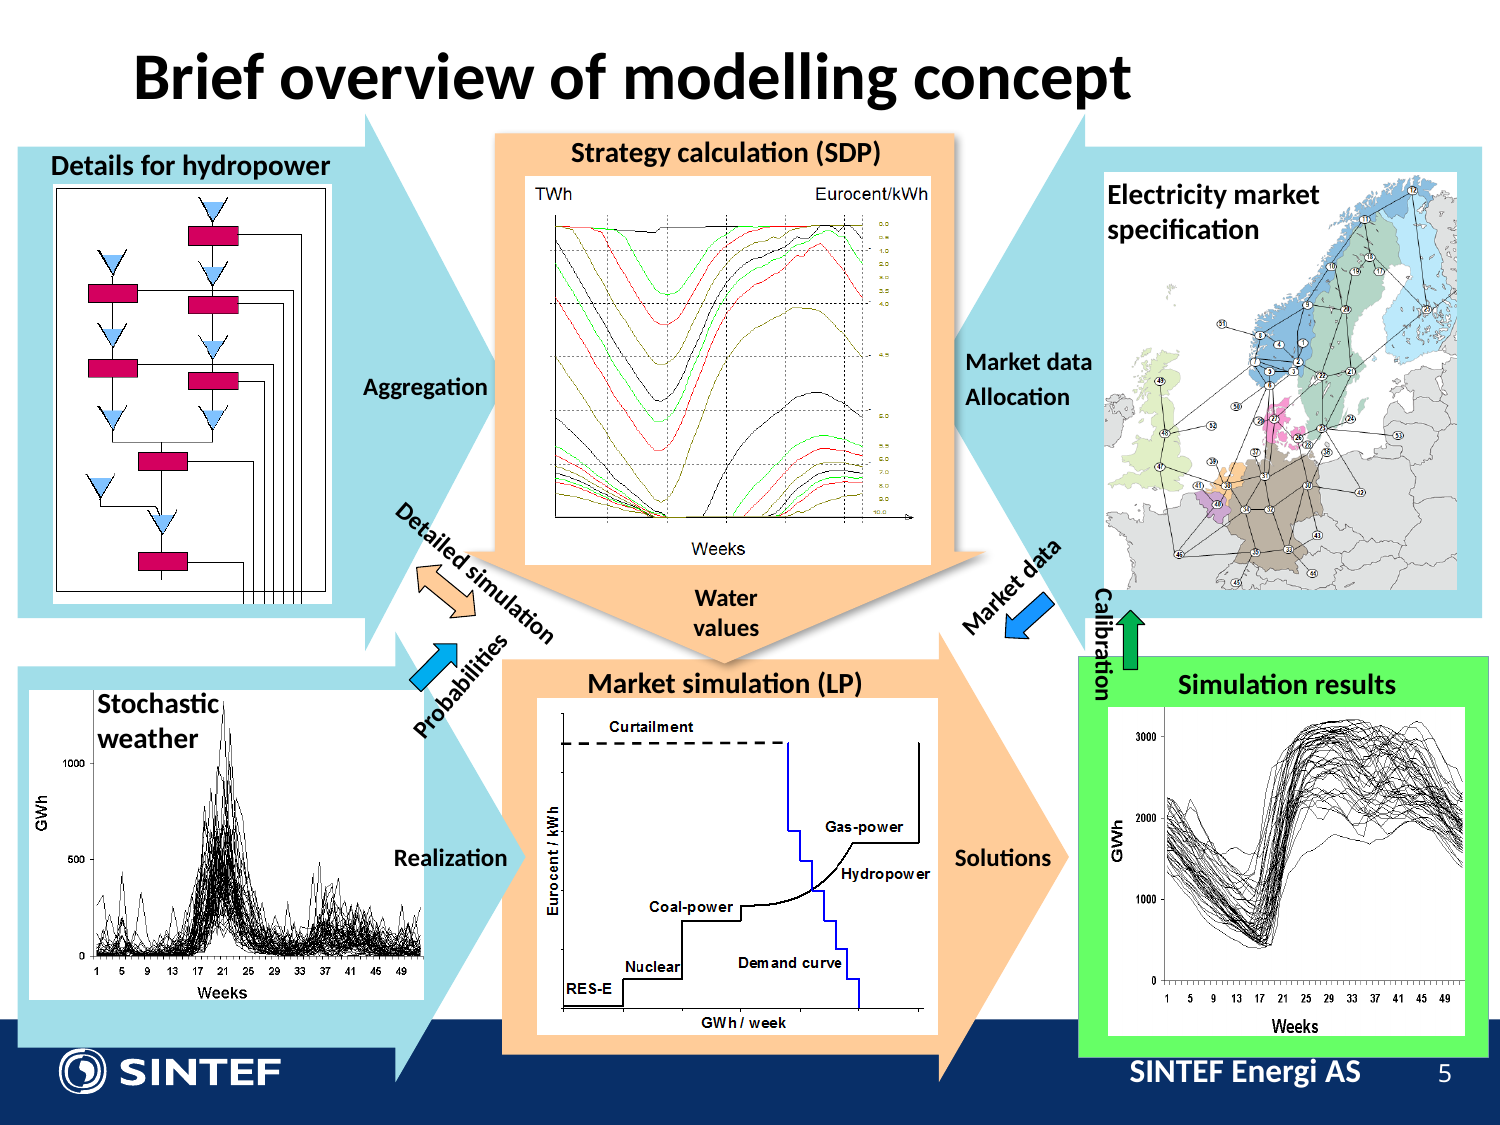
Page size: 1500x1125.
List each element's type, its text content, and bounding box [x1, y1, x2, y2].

list Brief overview of modelling concept [29, 24, 1253, 125]
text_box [526, 652, 1070, 1083]
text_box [358, 557, 613, 610]
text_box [1078, 656, 1489, 1058]
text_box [17, 631, 526, 1083]
slide_number 5 [1382, 1058, 1468, 1100]
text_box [406, 610, 485, 766]
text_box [1082, 574, 1145, 740]
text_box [462, 125, 987, 664]
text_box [929, 113, 1483, 652]
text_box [17, 113, 514, 631]
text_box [930, 559, 1097, 635]
